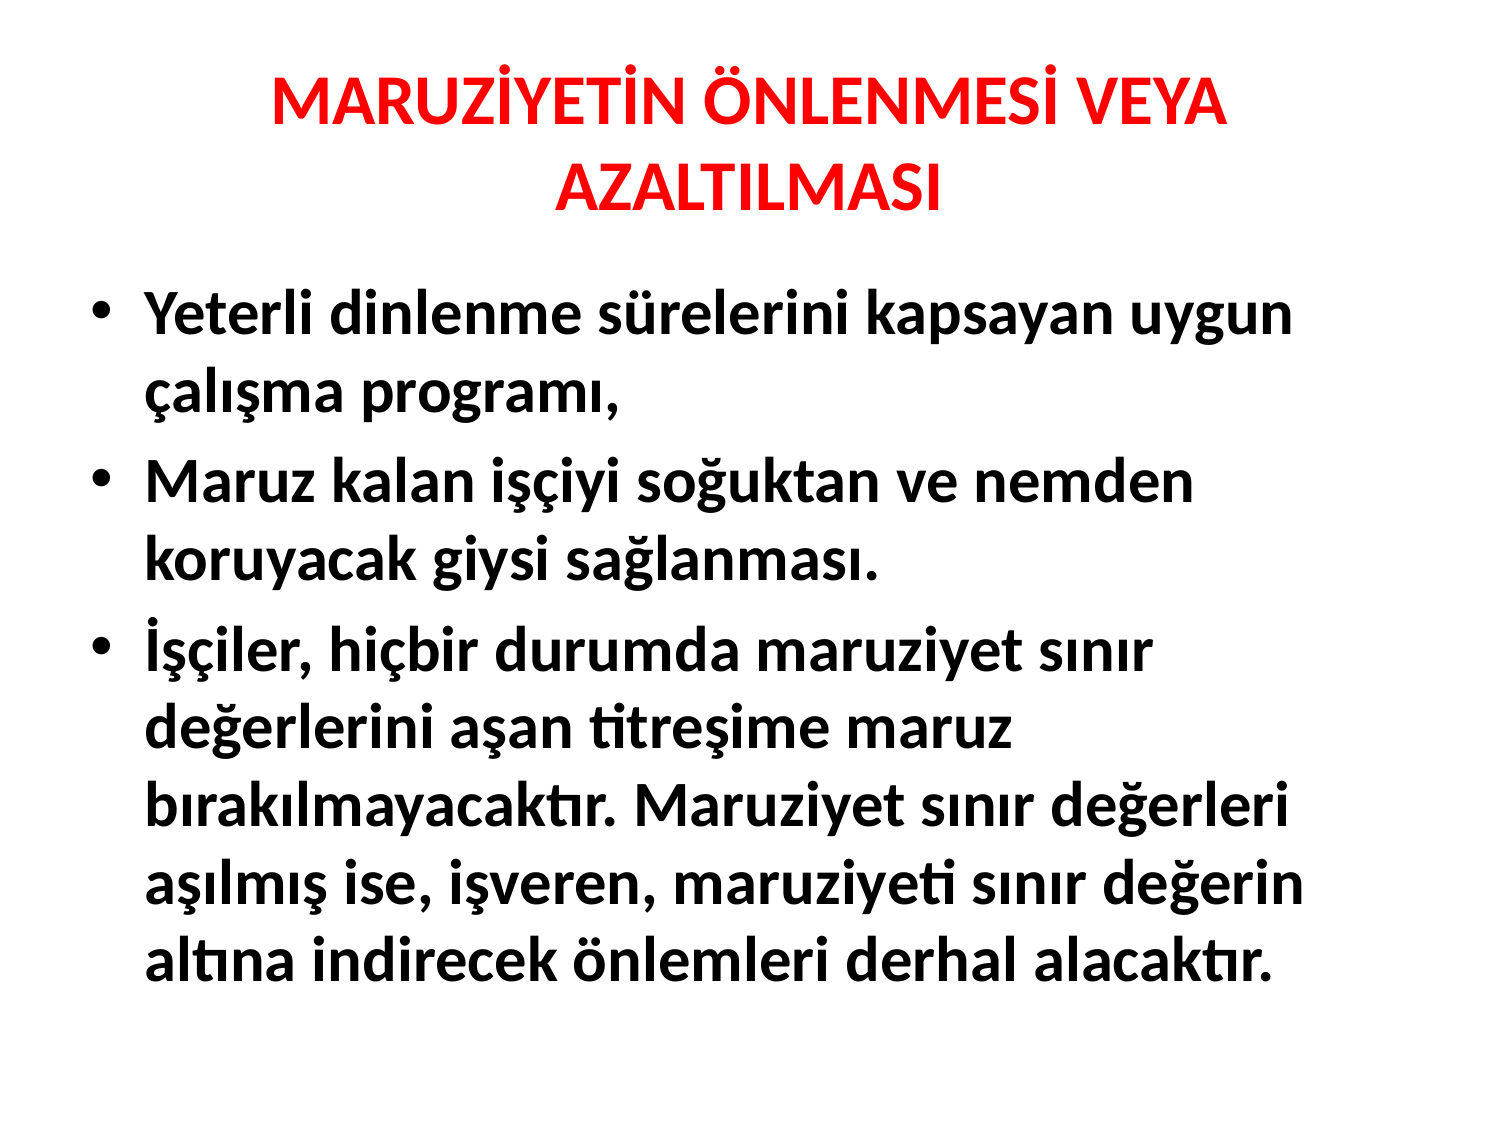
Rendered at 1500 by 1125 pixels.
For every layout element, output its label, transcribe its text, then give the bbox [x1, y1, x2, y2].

list Yeterli dinlenme sürelerini kapsayan uygun çalışma programı, Maruz kalan işçiyi soğuktan ve nemden koruyacak giysi sağlanması. İşçiler, hiçbir durumda maruziyet sınır değerlerini aşan titreşime maruz bırakılmayacaktır. Maruziyet sınır değerleri aşılmış ise, işveren, maruziyeti sınır değerin altına indirecek önlemleri derhal alacaktır. [75, 262, 1425, 1005]
title MARUZİYETİN ÖNLENMESİ VEYA AZALTILMASI [75, 45, 1425, 233]
